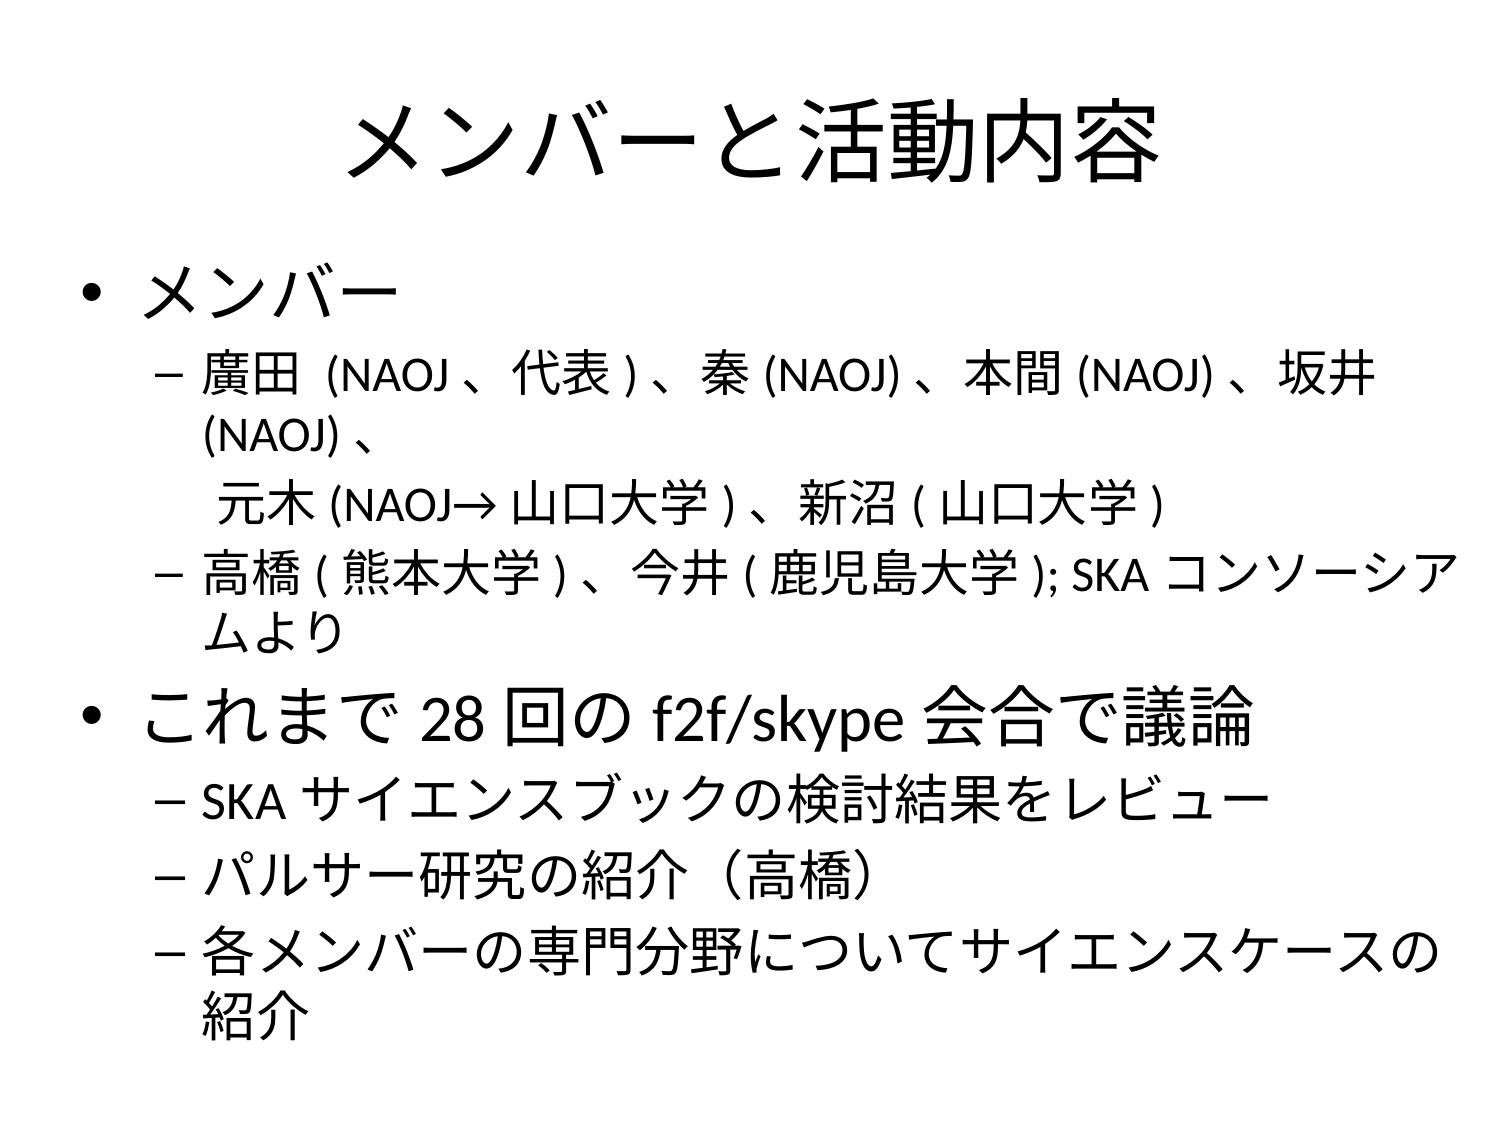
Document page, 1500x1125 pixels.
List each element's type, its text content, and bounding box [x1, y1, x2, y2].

title メンバーと活動内容 [0, 45, 1500, 233]
list メンバー 廣田 (NAOJ、代表)、秦(NAOJ)、本間(NAOJ)、坂井(NAOJ)、 元木(NAOJ→山口大学)、新沼(山口大学) 高橋(熊本大学)、今井(鹿児島大学); SKAコンソーシアムより これまで28回のf2f/skype会合で議論 SKAサイエンスブックの検討結果をレビュー パルサー研究の紹介（高橋） 各メンバーの専門分野についてサイエンスケースの紹介 [64, 243, 1500, 1125]
